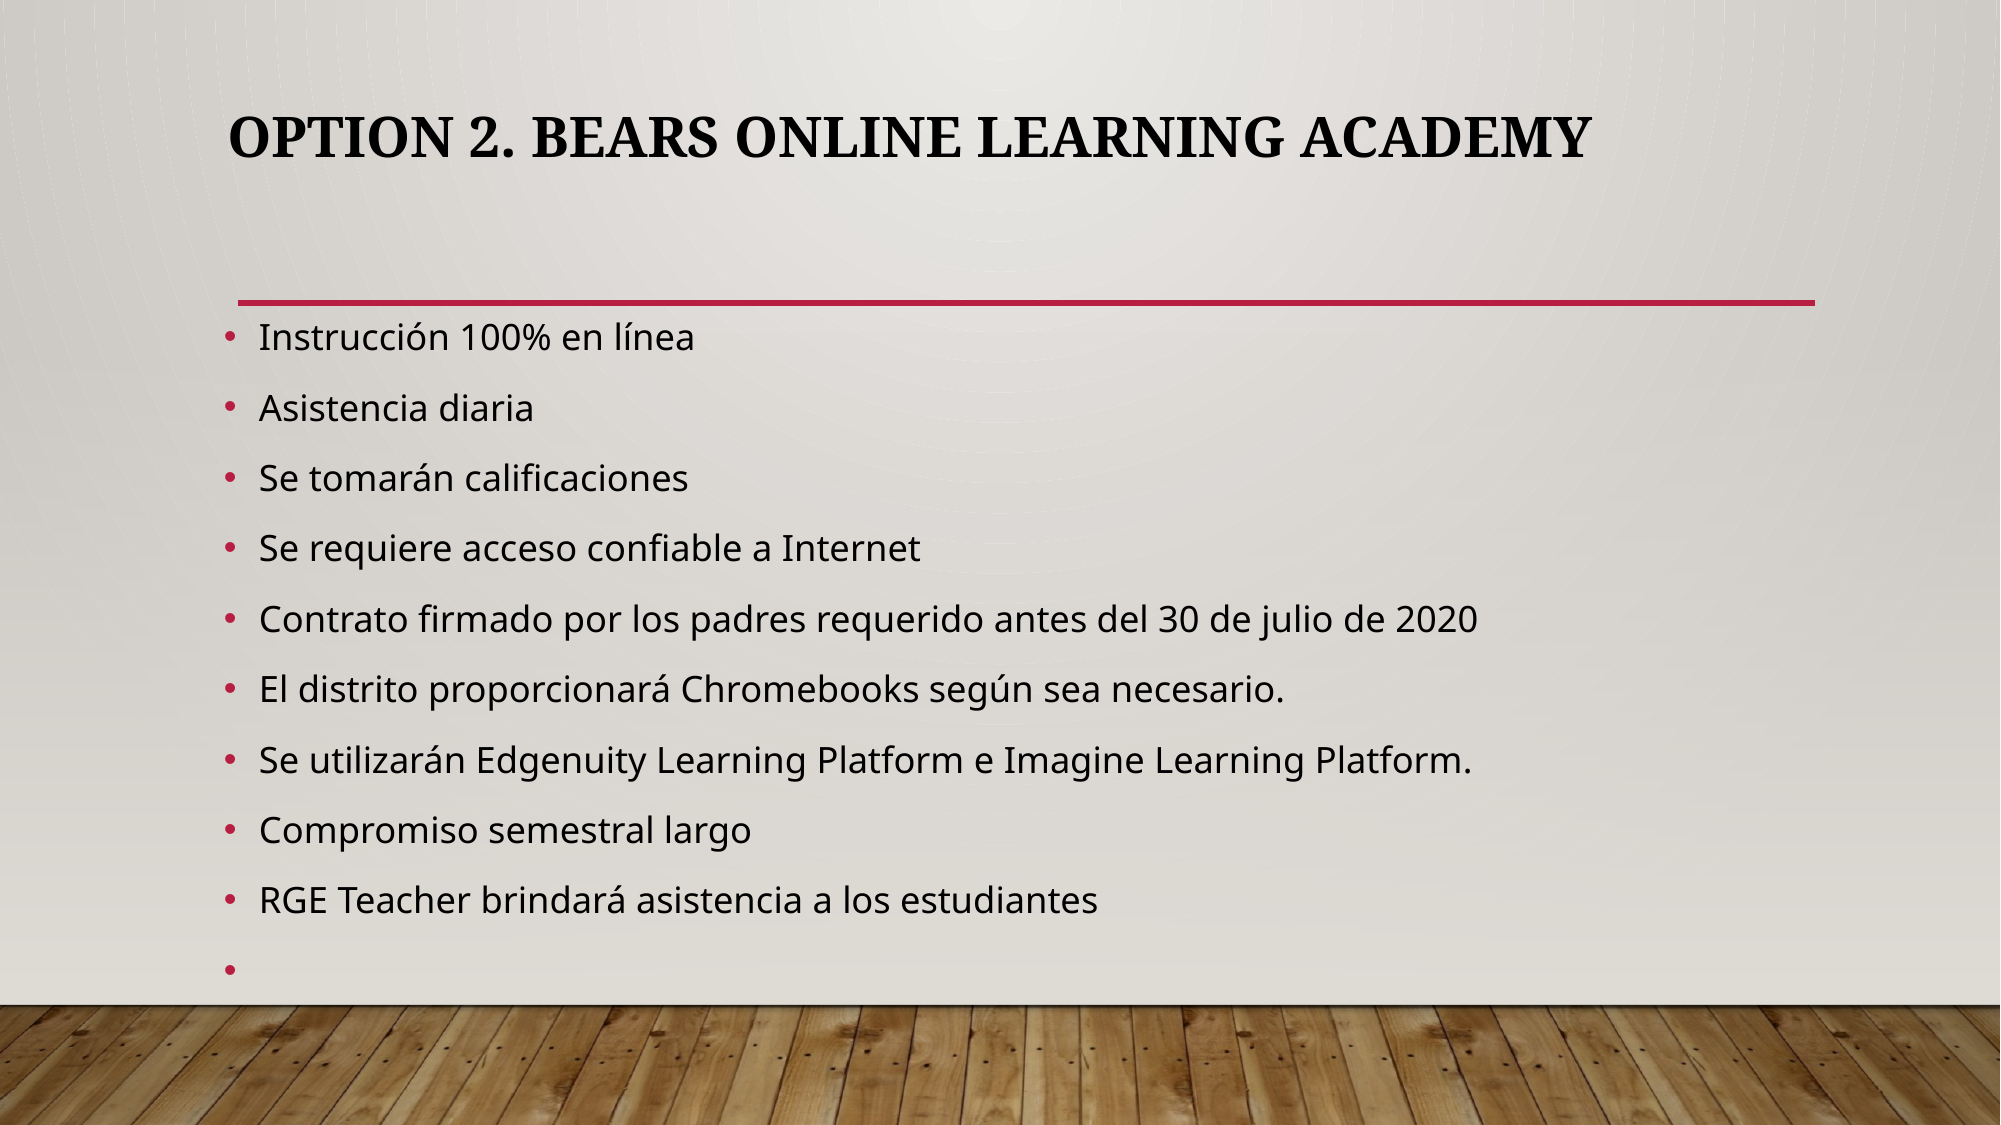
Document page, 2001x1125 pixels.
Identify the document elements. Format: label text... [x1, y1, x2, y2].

list Instrucción 100% en línea Asistencia diaria Se tomarán calificaciones Se requiere acceso confiable a Internet Contrato firmado por los padres requerido antes del 30 de julio de 2020 El distrito proporcionará Chromebooks según sea necesario. Se utilizarán Edgenuity Learning Platform e Imagine Learning Platform. Compromiso semestral largo RGE Teacher brindará asistencia a los estudiantes [208, 298, 1784, 1002]
picture [0, 1005, 2000, 1125]
title Option 2. Bears Online Learning Academy [212, 101, 1788, 221]
